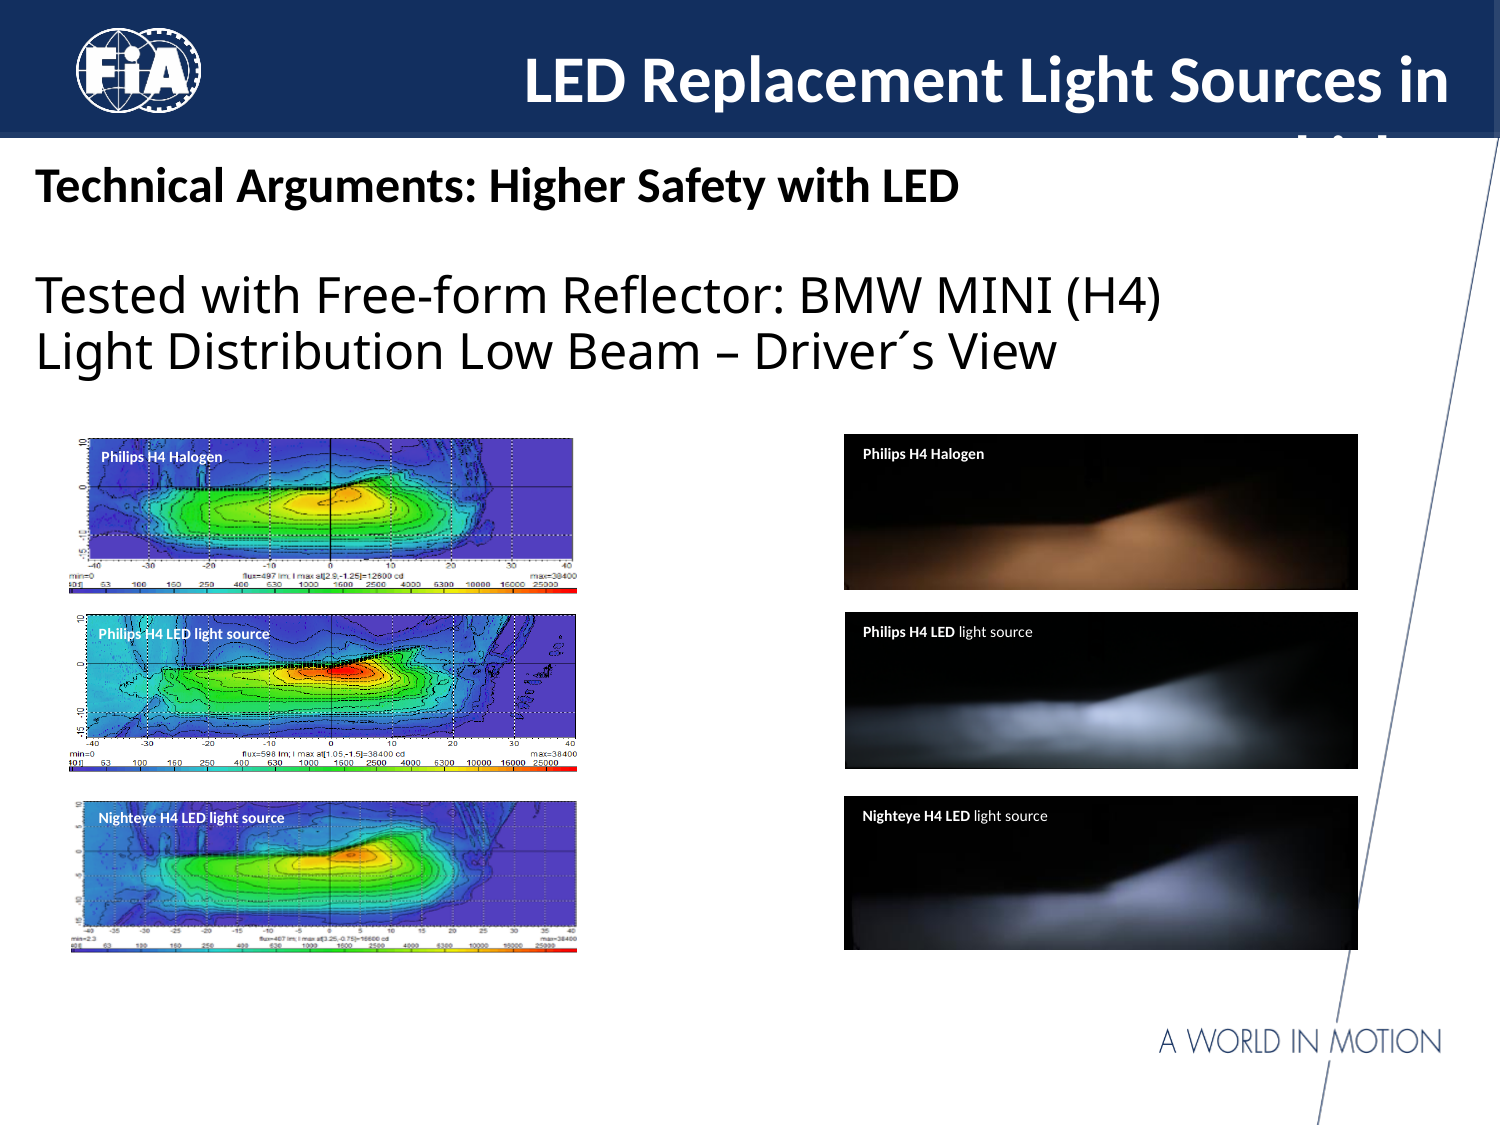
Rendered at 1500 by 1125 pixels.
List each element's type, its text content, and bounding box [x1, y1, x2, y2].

text_box Technical Arguments: Higher Safety with LED Tested with Free-form Reflector: BMW MINI (H4) Light Distribution Low Beam – Driver´s View [20, 150, 1500, 268]
picture [844, 268, 1500, 1125]
picture [69, 437, 578, 594]
text_box LED Replacement Light Sources in Vehicles [312, 35, 1452, 111]
picture [68, 614, 578, 773]
picture [71, 801, 578, 953]
picture [0, 0, 1500, 150]
